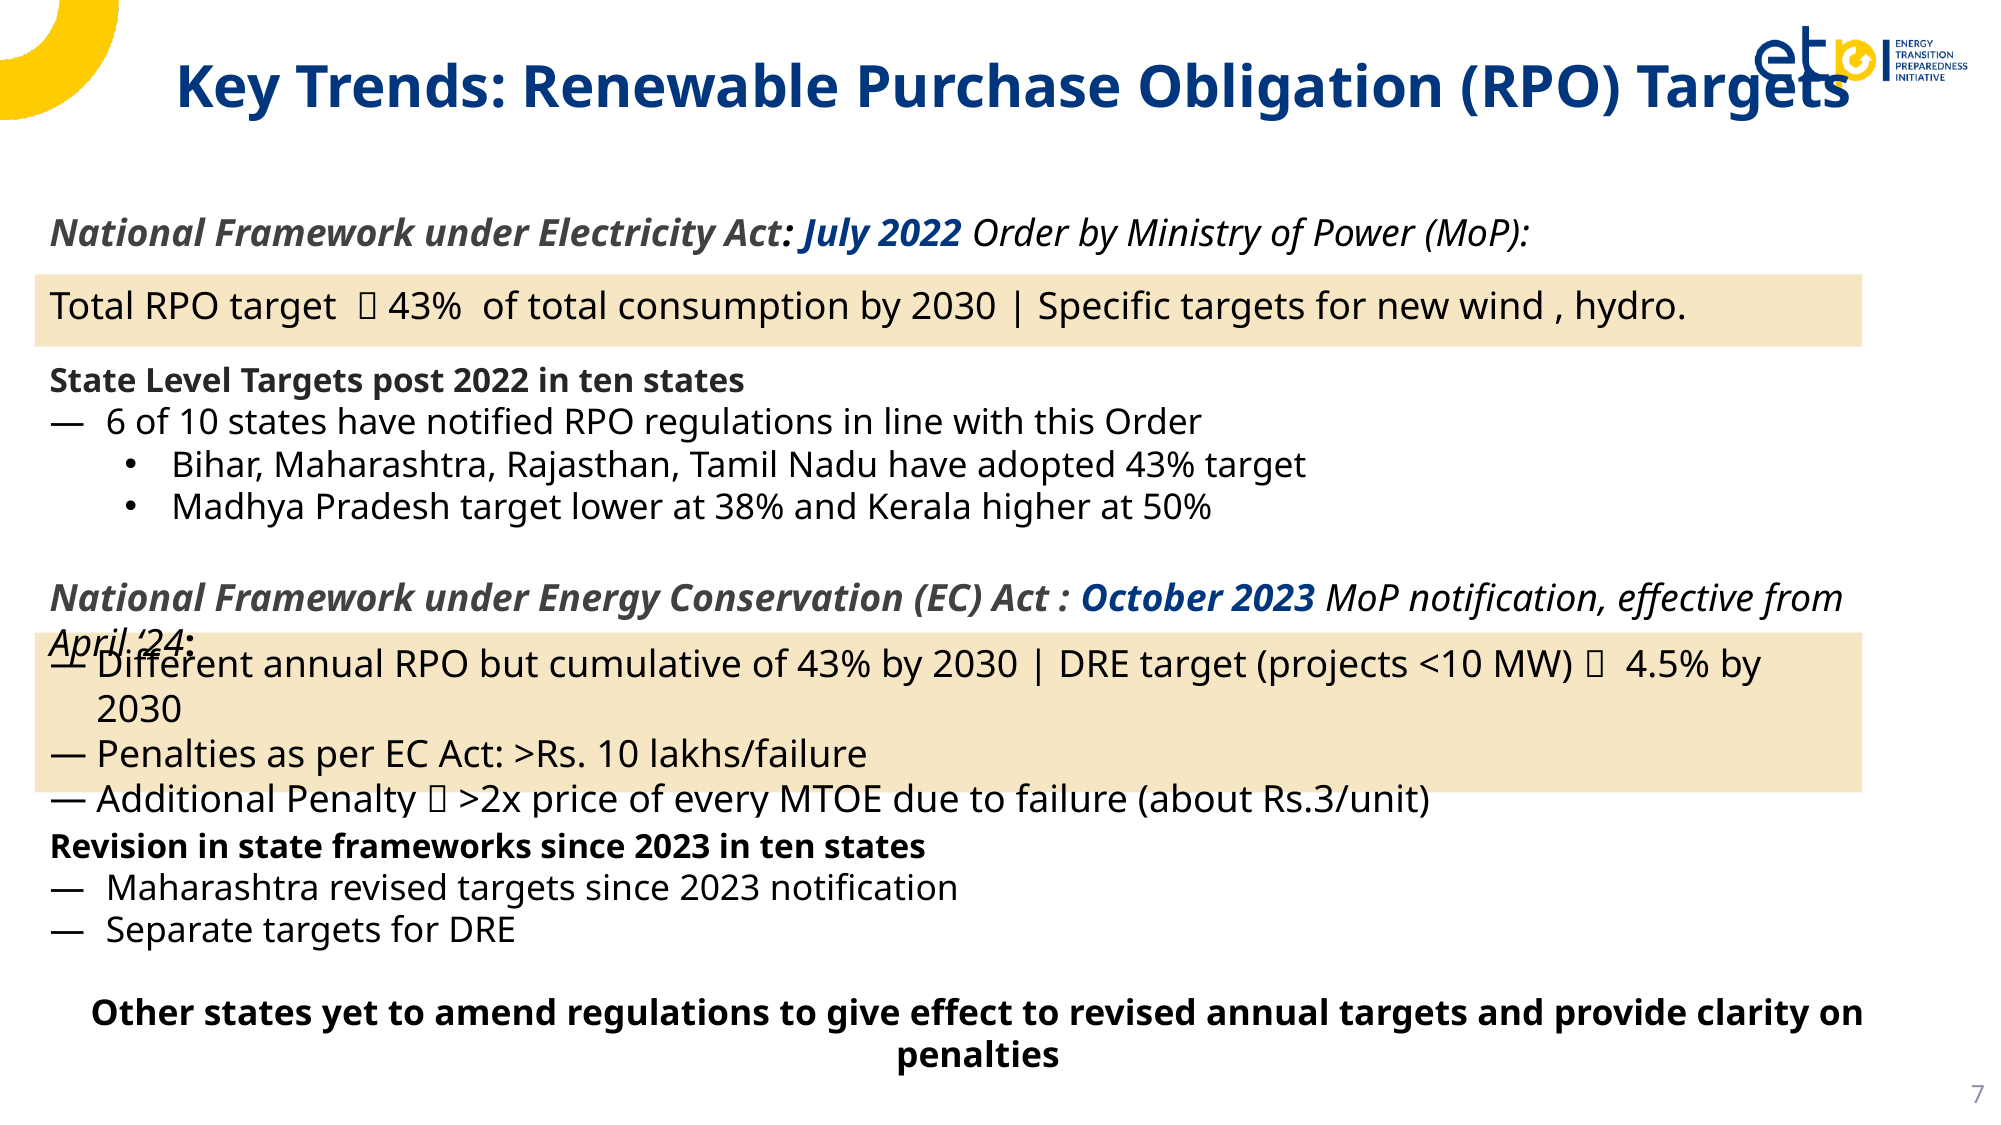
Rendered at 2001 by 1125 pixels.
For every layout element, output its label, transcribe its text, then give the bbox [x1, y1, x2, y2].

text_box National Framework under Electricity Act: July 2022 Order by Ministry of Power (MoP): [34, 202, 2000, 262]
text_box Different annual RPO but cumulative of 43% by 2030 | DRE target (projects <10 MW)  4.5% by 2030 Penalties as per EC Act: >Rs. 10 lakhs/failure Additional Penalty  >2x price of every MTOE due to failure (about Rs.3/unit) [34, 671, 1863, 793]
picture [1736, 5, 1989, 114]
text_box State Level Targets post 2022 in ten states 6 of 10 states have notified RPO regulations in line with this Order Bihar, Maharashtra, Rajasthan, Tamil Nadu have adopted 43% target Madhya Pradesh target lower at 38% and Kerala higher at 50% [34, 351, 1837, 532]
picture [0, 0, 119, 120]
text_box National Framework under Energy Conservation (EC) Act : October 2023 MoP notification, effective from April ‘24: [34, 566, 1908, 671]
text_box Total RPO target  43% of total consumption by 2030 | Specific targets for new wind , hydro. [34, 273, 1863, 348]
title Key Trends: Renewable Purchase Obligation (RPO) Targets [160, 46, 1886, 130]
text_box Revision in state frameworks since 2023 in ten states Maharashtra revised targets since 2023 notification Separate targets for DRE Other states yet to amend regulations to give effect to revised annual targets and provide clarity on penalties [34, 817, 1922, 1016]
slide_number 7 [1550, 1065, 2000, 1125]
